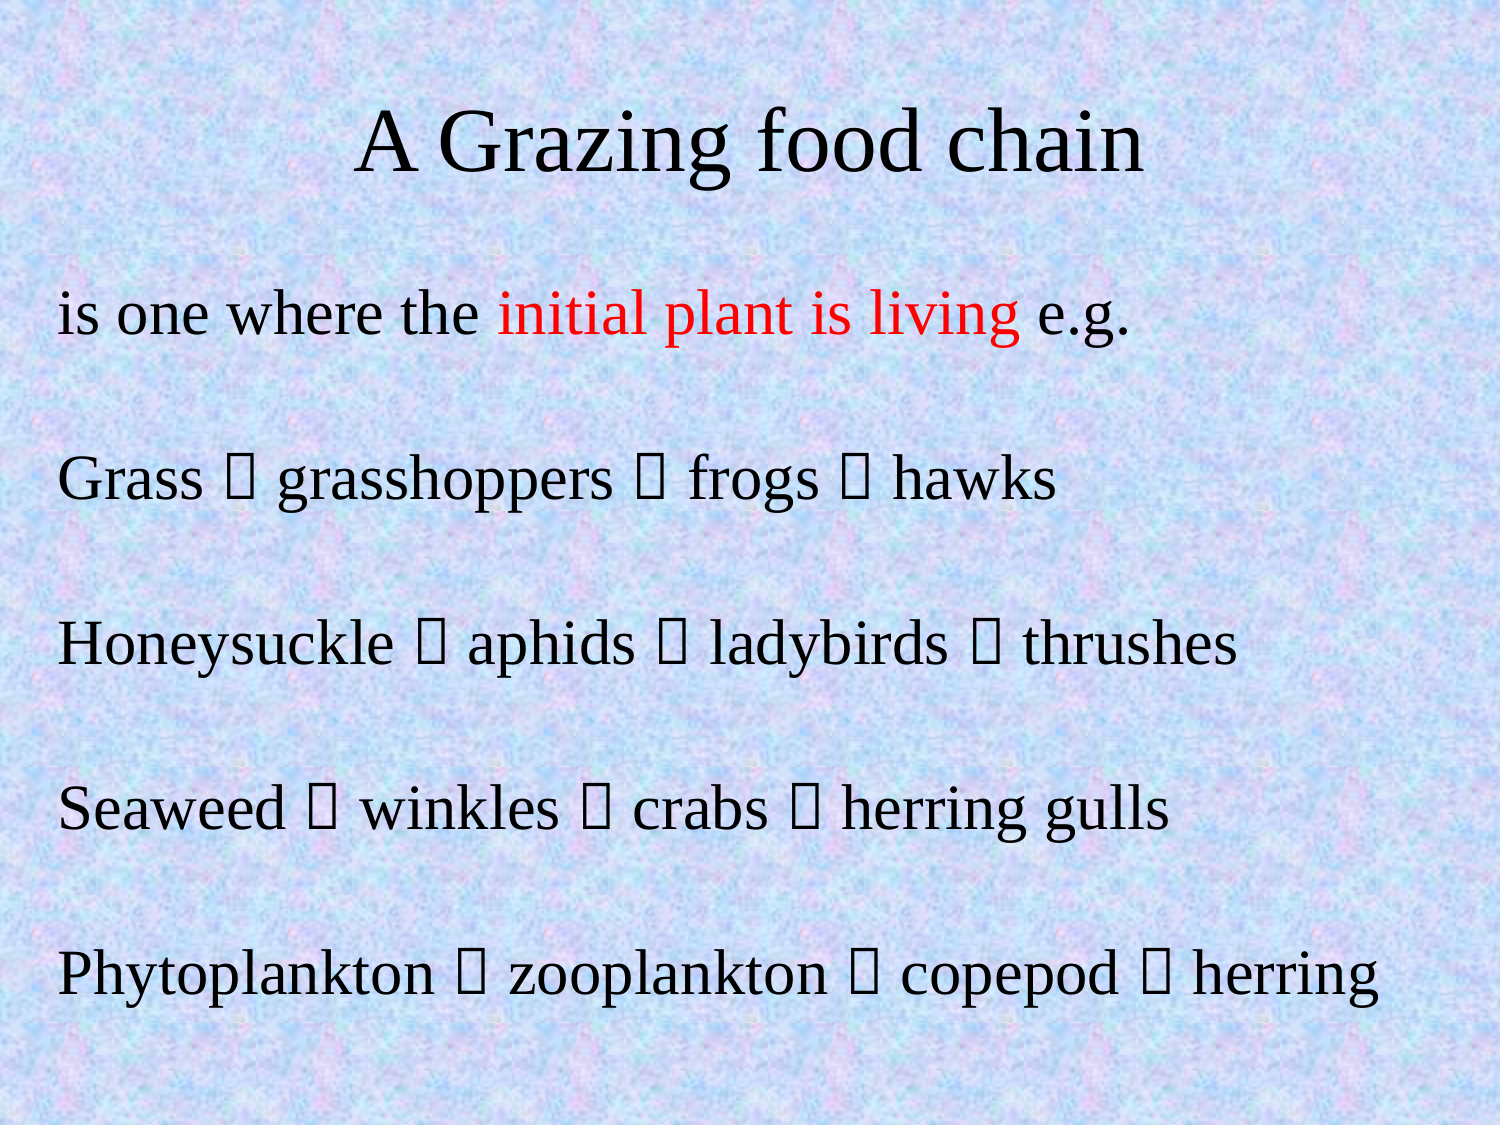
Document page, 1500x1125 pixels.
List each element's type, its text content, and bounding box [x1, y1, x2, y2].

title A Grazing food chain [111, 40, 1388, 229]
list is one where the initial plant is living e.g. Grass  grasshoppers  frogs  hawks Honeysuckle  aphids  ladybirds  thrushes Seaweed  winkles  crabs  herring gulls Phytoplankton  zooplankton  copepod  herring [49, 261, 1463, 1125]
picture [0, 0, 1500, 1125]
